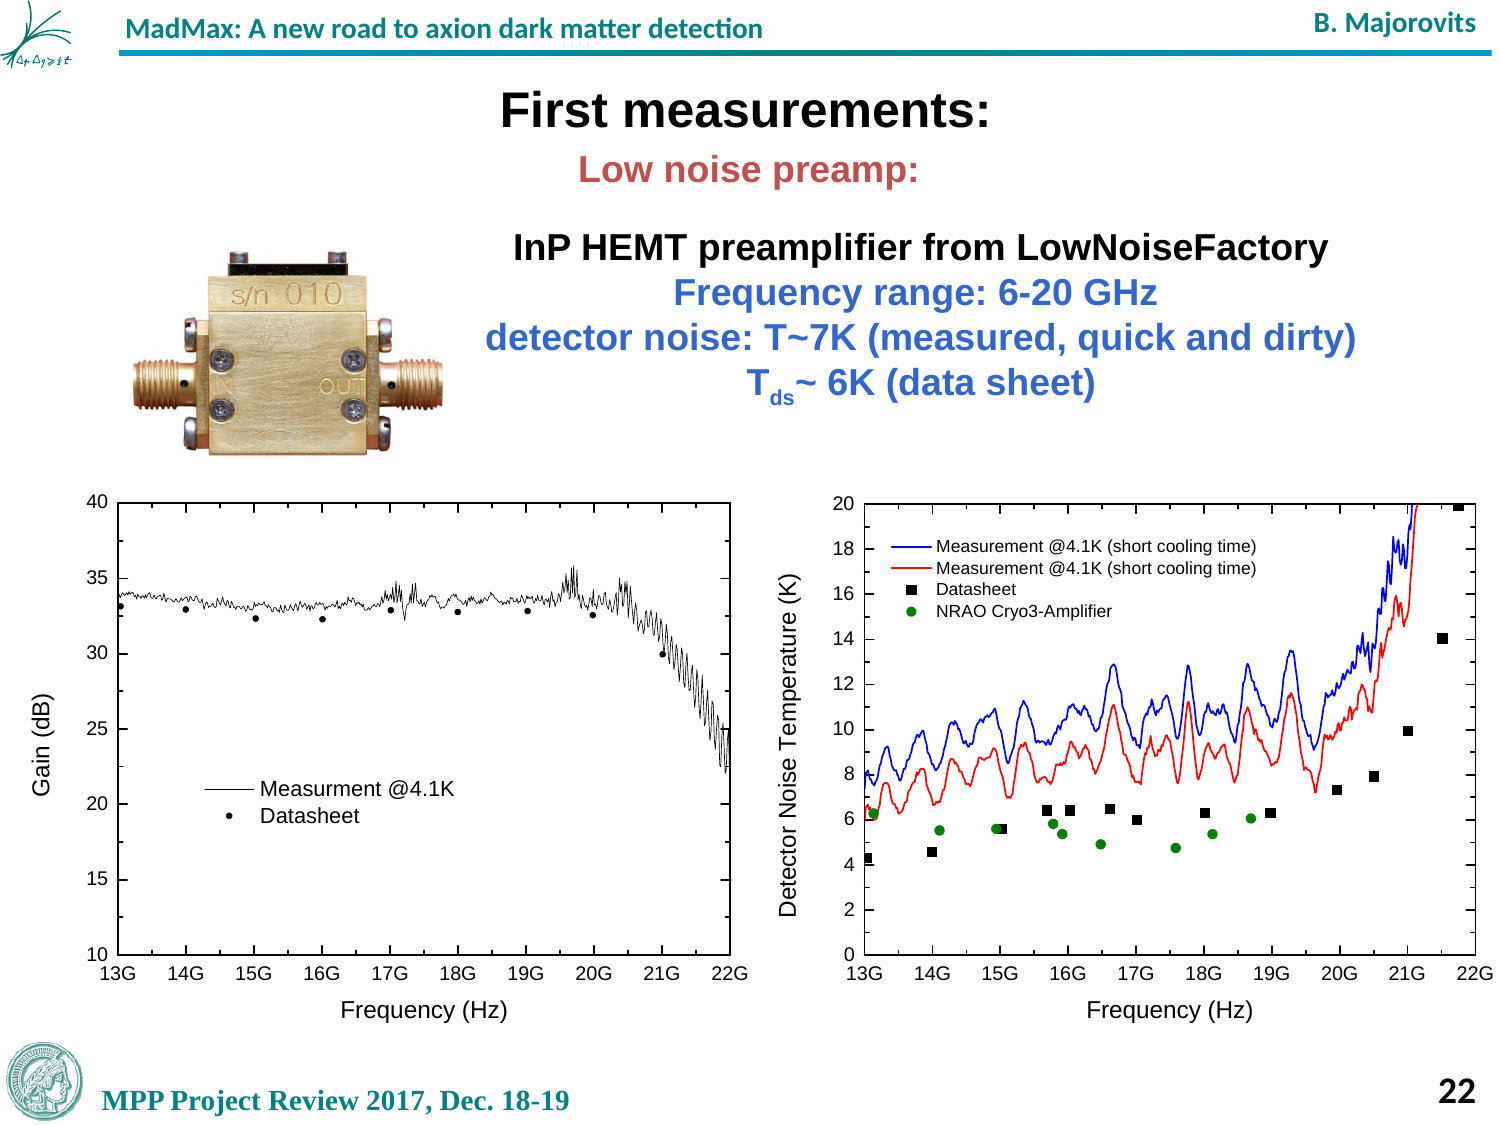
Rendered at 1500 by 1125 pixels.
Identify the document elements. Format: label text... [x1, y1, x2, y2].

picture [0, 250, 1500, 1125]
text_box 22 [1423, 1071, 1500, 1125]
text_box InP HEMT preamplifier from LowNoiseFactory Frequency range: 6-20 GHz detector noise: T~7K (measured, quick and dirty) Tds~ 6K (data sheet) [360, 215, 1483, 417]
text_box First measurements: [208, 70, 1284, 145]
text_box Low noise preamp: [20, 137, 1460, 249]
